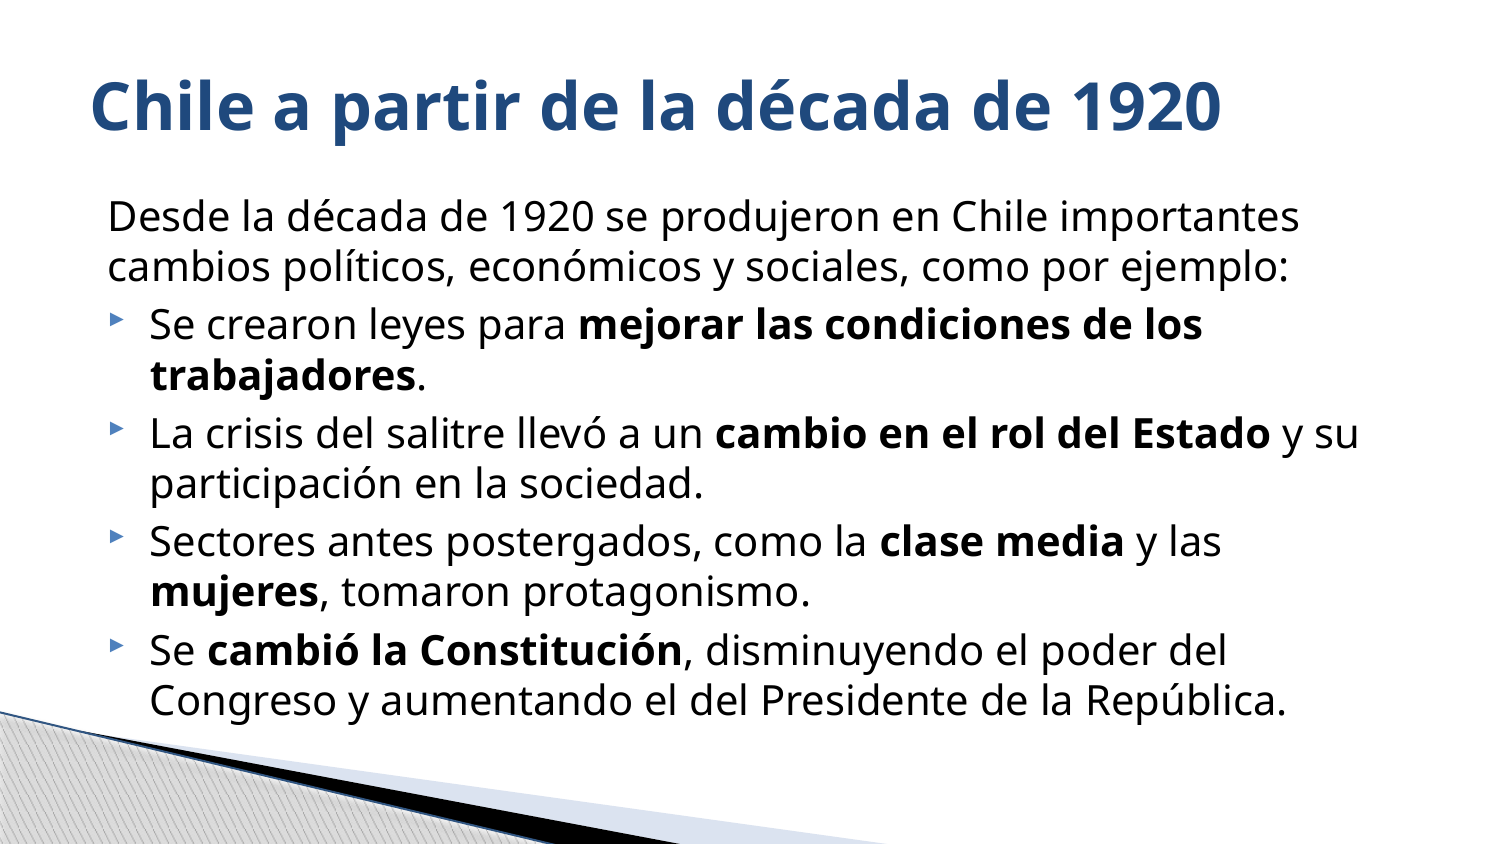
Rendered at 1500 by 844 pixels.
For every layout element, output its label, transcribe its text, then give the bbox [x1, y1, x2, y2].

list Desde la década de 1920 se produjeron en Chile importantes cambios políticos, económicos y sociales, como por ejemplo: Se crearon leyes para mejorar las condiciones de los trabajadores. La crisis del salitre llevó a un cambio en el rol del Estado y su participación en la sociedad. Sectores antes postergados, como la clase media y las mujeres, tomaron protagonismo. Se cambió la Constitución, disminuyendo el poder del Congreso y aumentando el del Presidente de la República. [75, 182, 1425, 740]
title Chile a partir de la década de 1920 [75, 33, 1425, 175]
